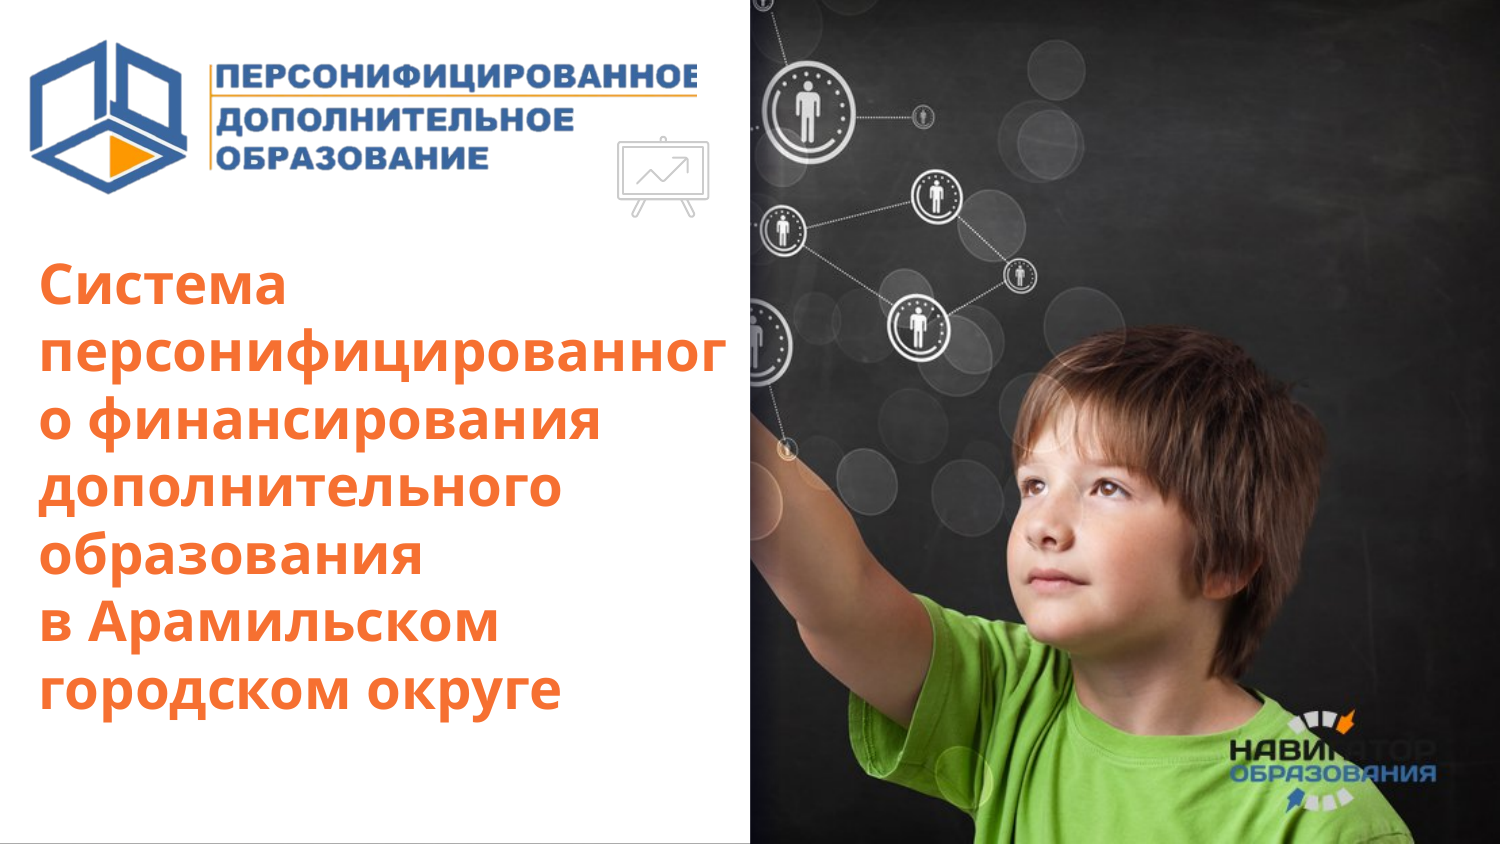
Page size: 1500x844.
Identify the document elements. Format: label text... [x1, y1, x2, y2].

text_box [701, 136, 709, 218]
picture [23, 0, 698, 291]
title Система персонифицированного финансирования дополнительного образования в Арамильском городском округе [23, 232, 743, 604]
picture [751, 0, 1500, 844]
